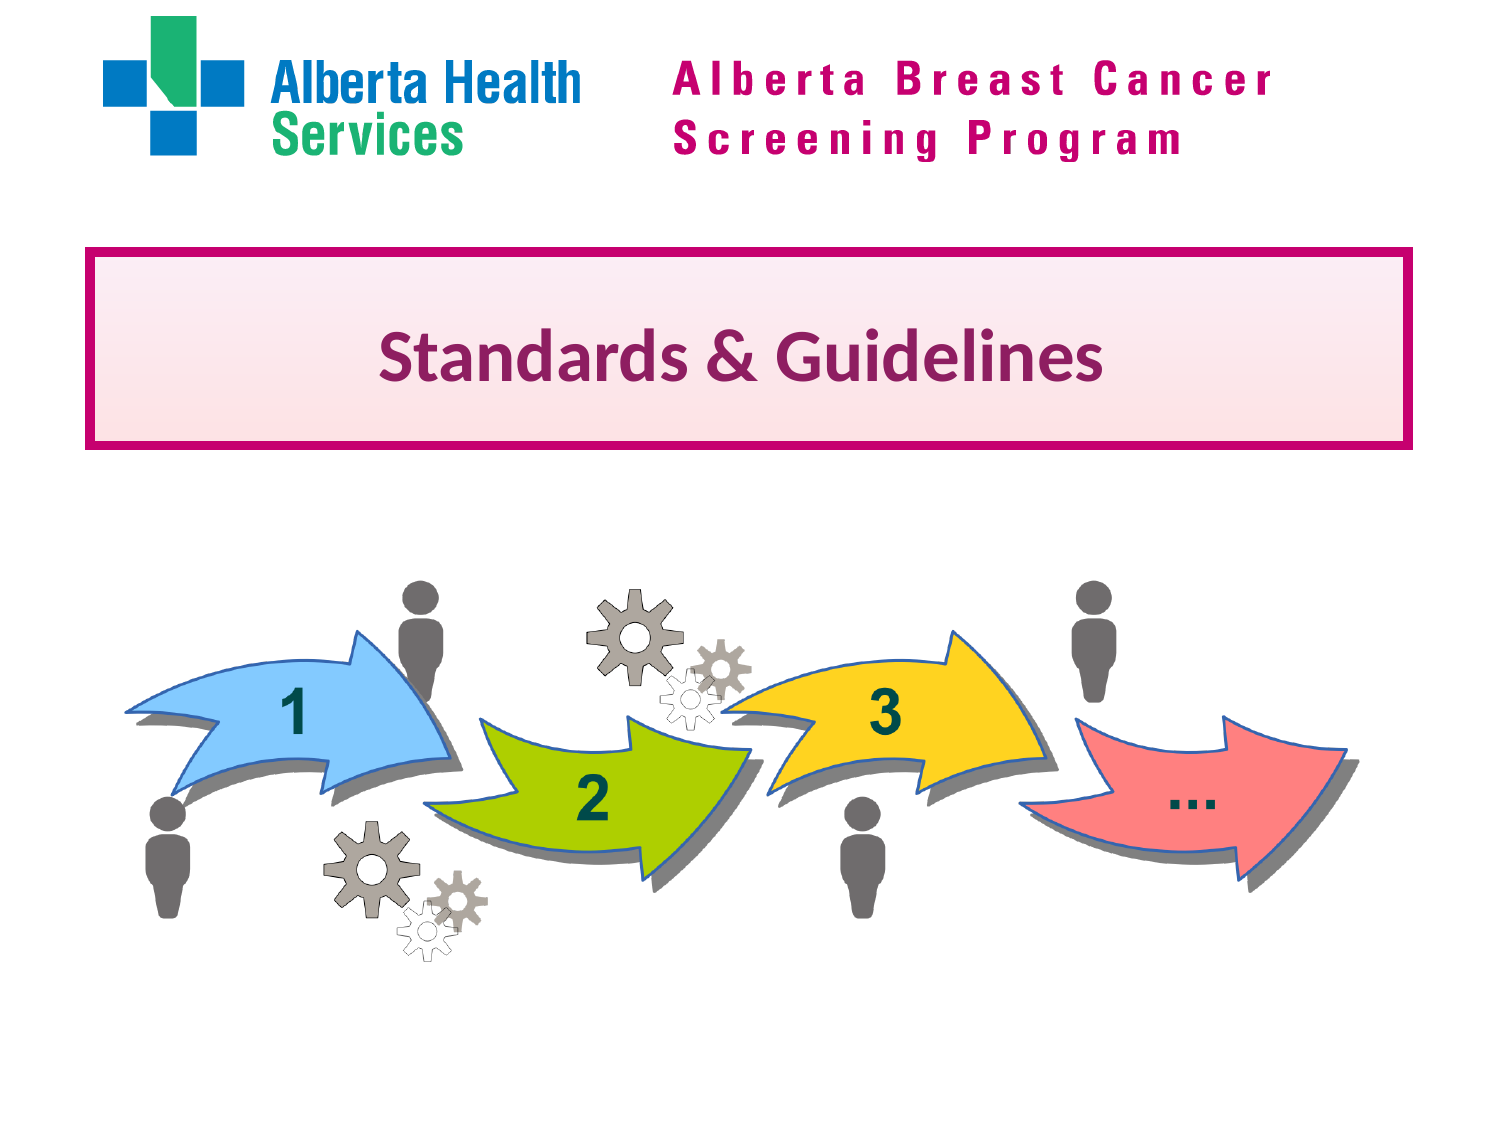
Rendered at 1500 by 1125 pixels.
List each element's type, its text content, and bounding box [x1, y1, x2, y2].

picture [103, 16, 1270, 162]
picture [123, 580, 1360, 962]
title Standards & Guidelines [93, 229, 1390, 564]
